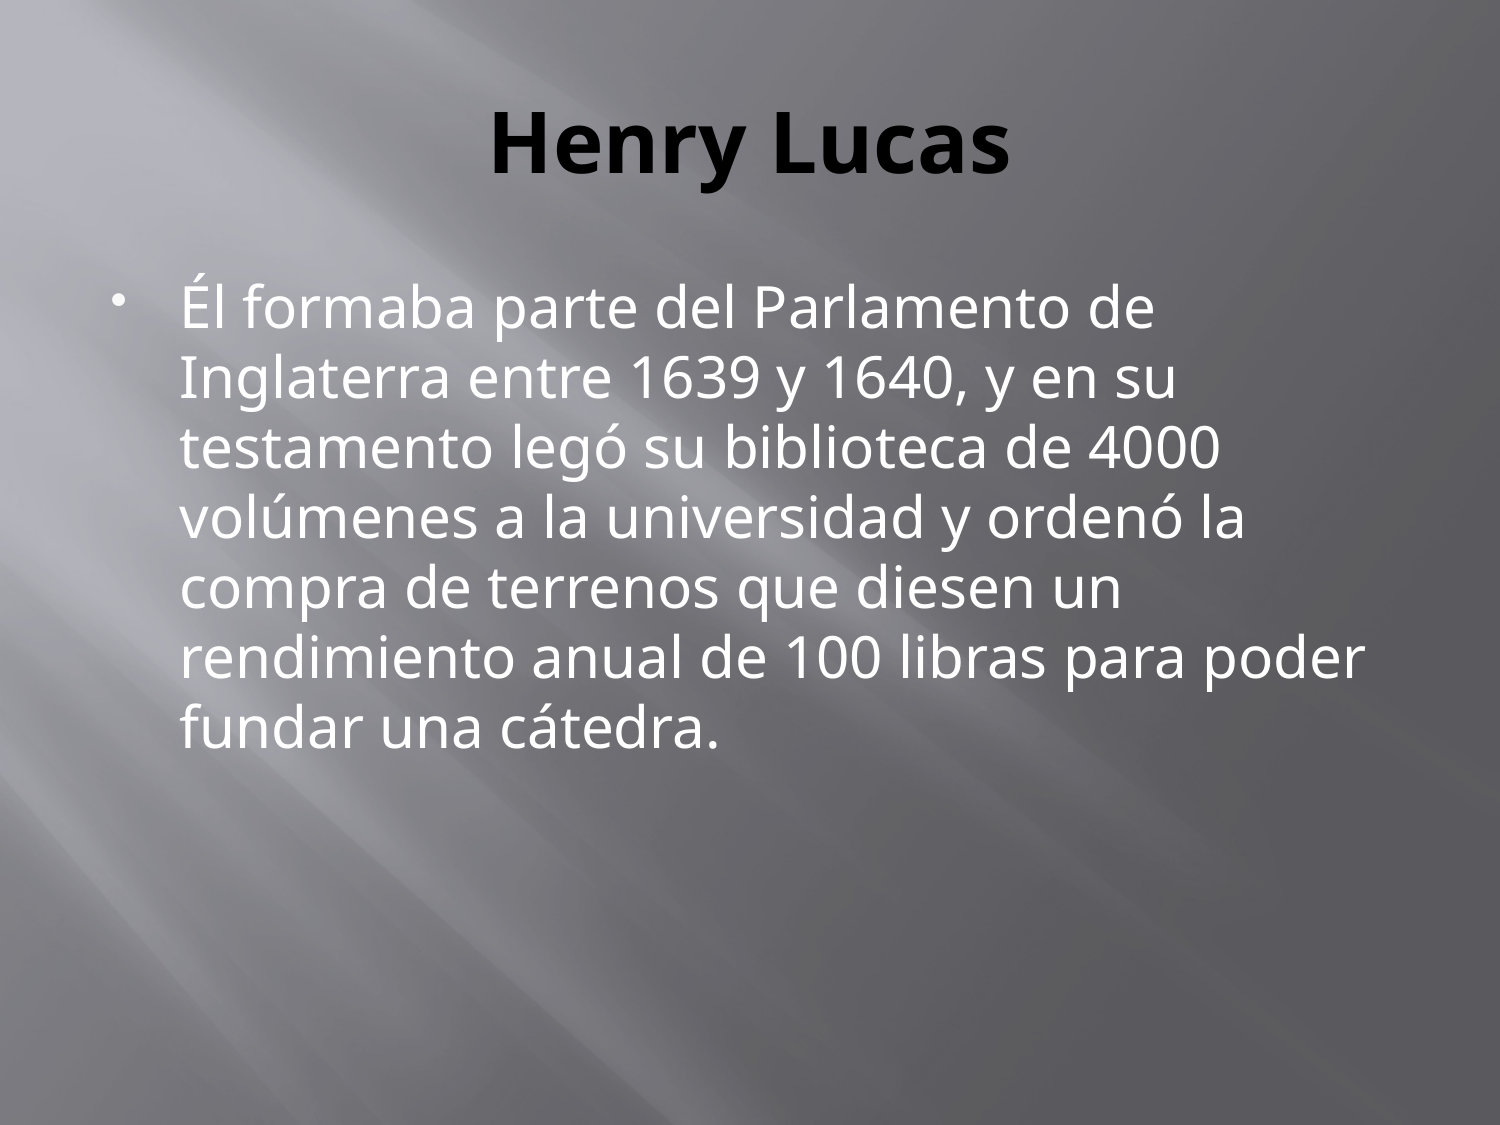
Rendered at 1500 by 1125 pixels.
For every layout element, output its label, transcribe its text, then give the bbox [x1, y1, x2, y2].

list Él formaba parte del Parlamento de Inglaterra entre 1639 y 1640, y en su testamento legó su biblioteca de 4000 volúmenes a la universidad y ordenó la compra de terrenos que diesen un rendimiento anual de 100 libras para poder fundar una cátedra. [75, 262, 1425, 1035]
title Henry Lucas [75, 45, 1425, 233]
